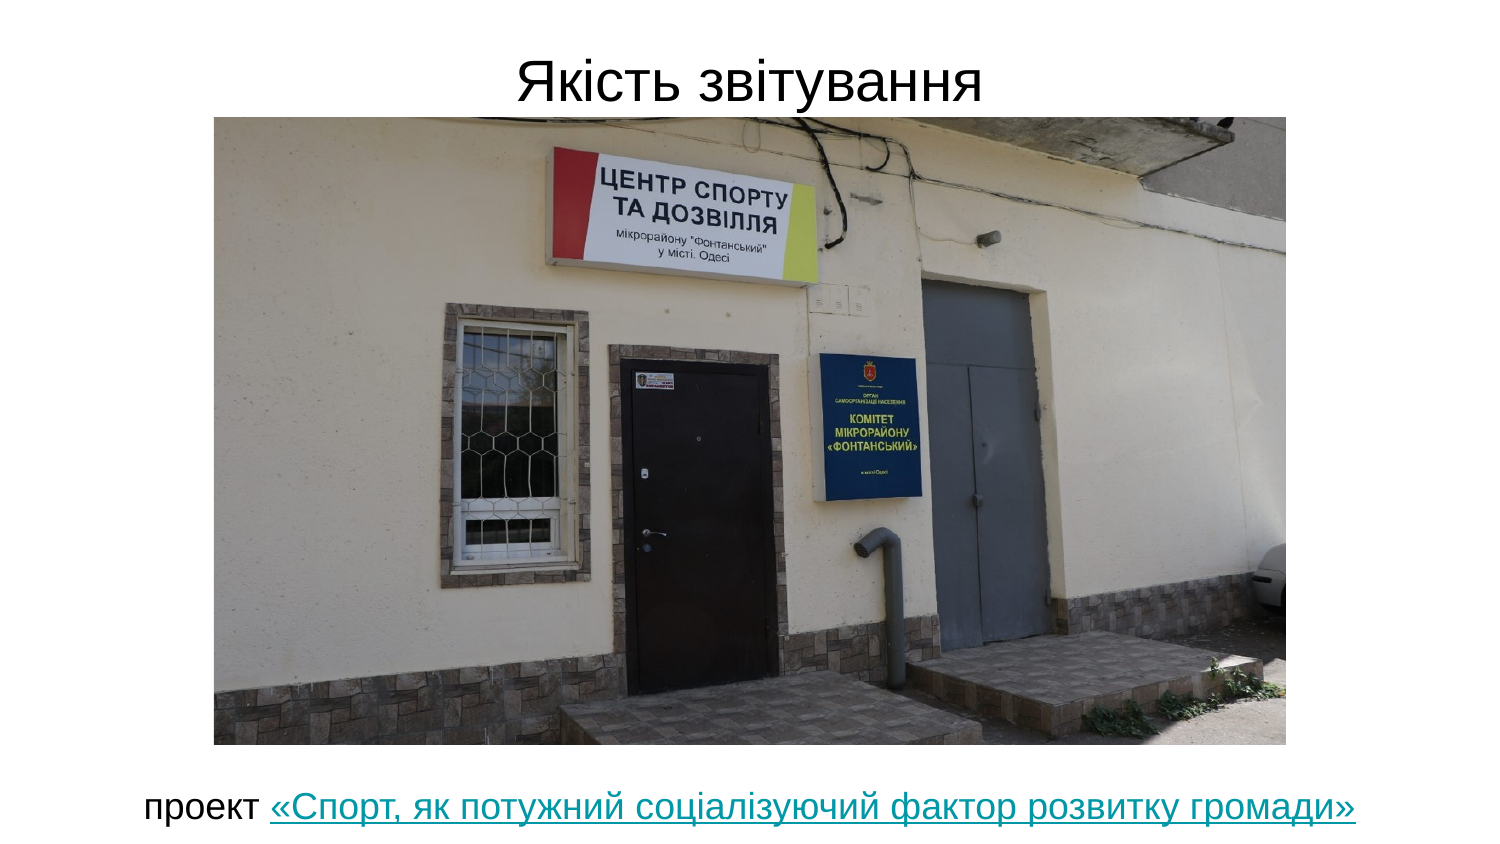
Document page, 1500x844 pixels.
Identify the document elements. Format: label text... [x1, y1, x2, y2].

picture [213, 117, 1287, 771]
title Якість звітування [51, 27, 1449, 147]
list проект «Спорт, як потужний соціалізуючий фактор розвитку громади» [51, 760, 1449, 834]
